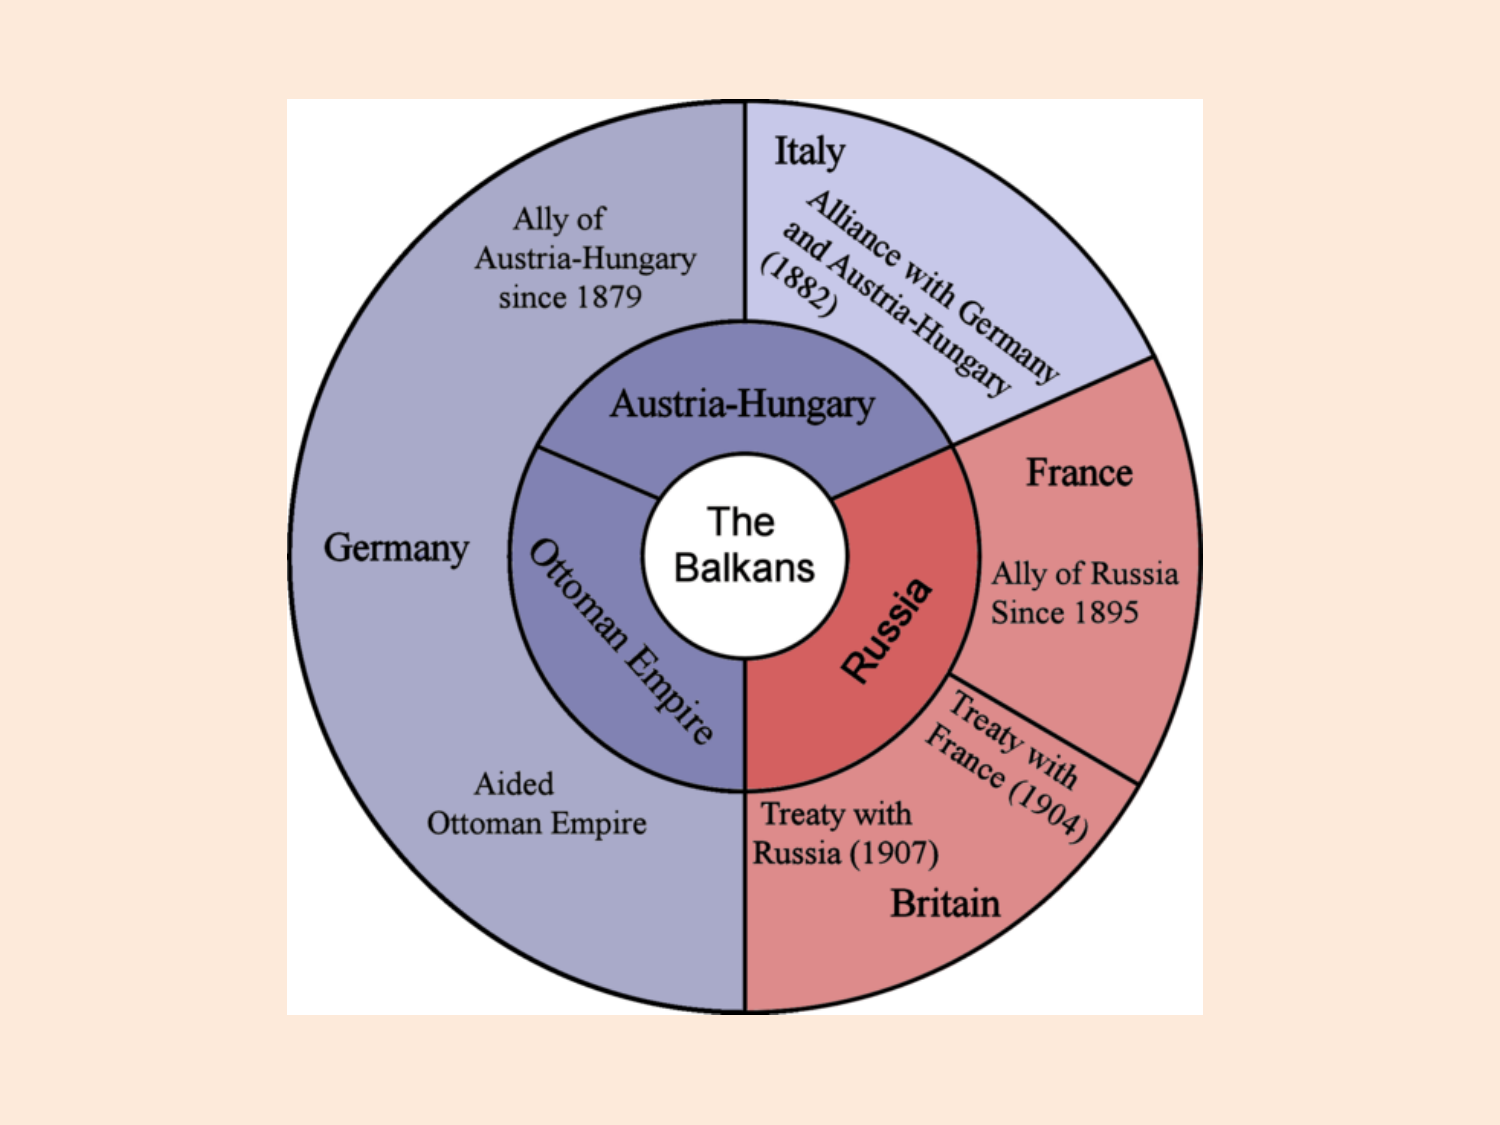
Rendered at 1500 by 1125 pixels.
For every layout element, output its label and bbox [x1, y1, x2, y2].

picture [287, 99, 1203, 1016]
